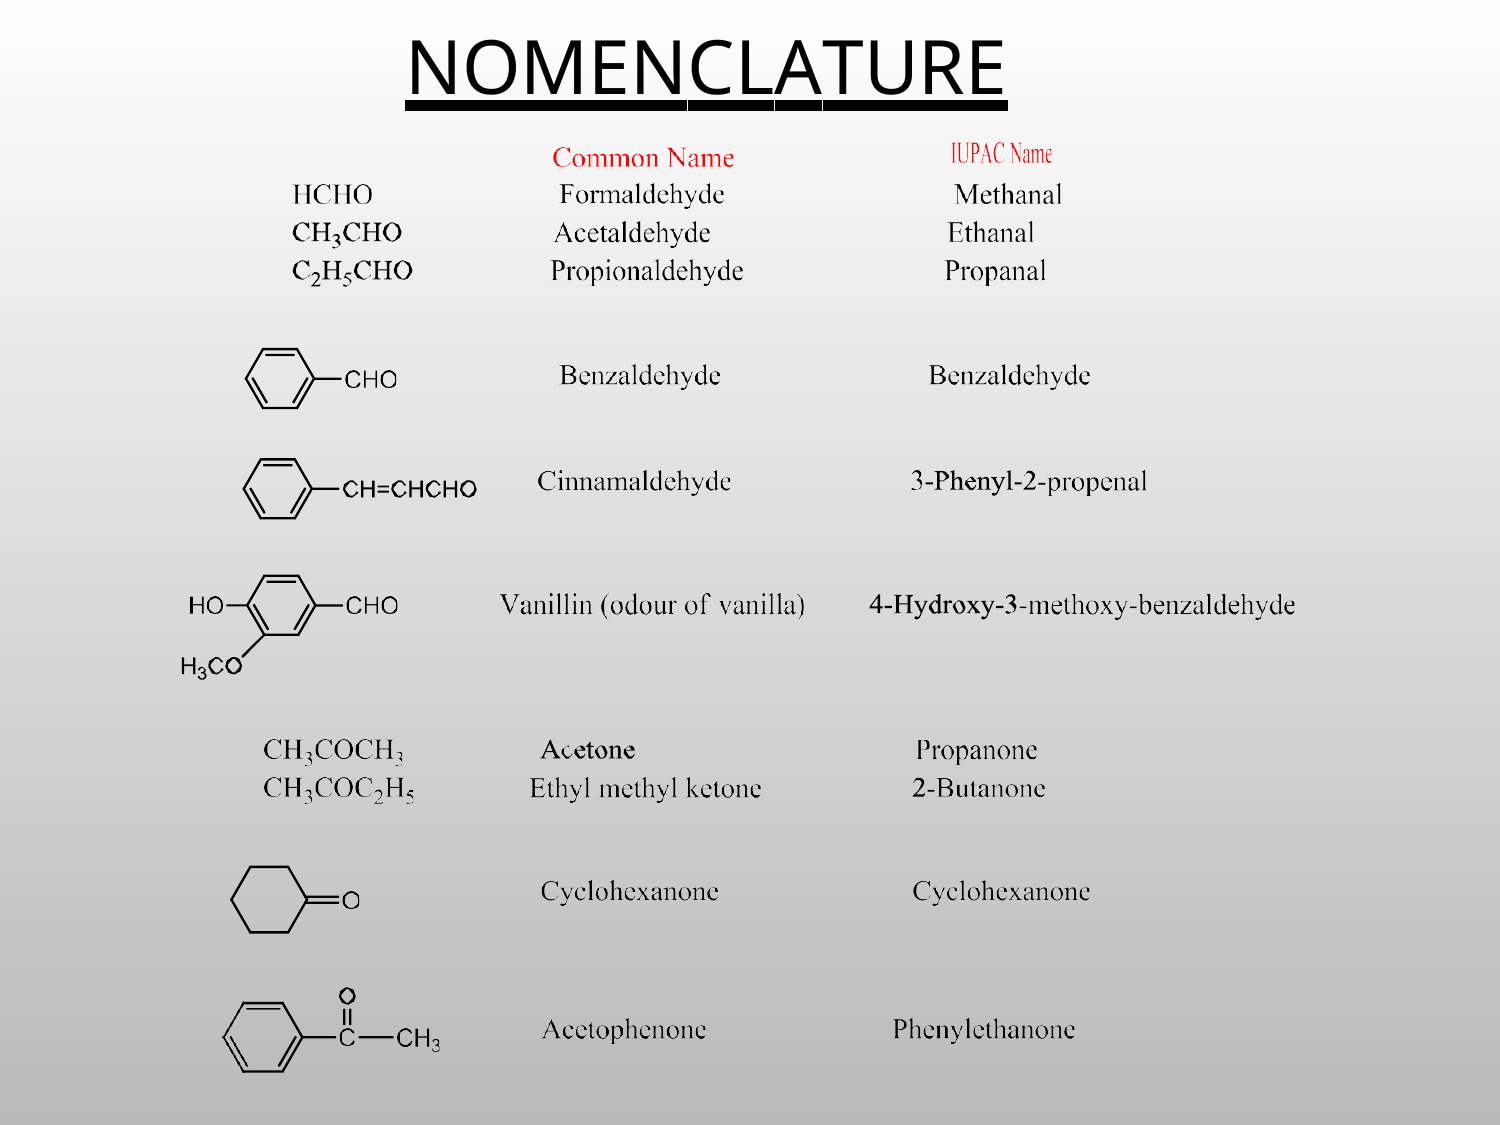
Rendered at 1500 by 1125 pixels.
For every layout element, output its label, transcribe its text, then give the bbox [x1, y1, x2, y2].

text_box [393, 260, 413, 280]
text_box [391, 480, 407, 498]
text_box [443, 480, 458, 498]
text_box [181, 574, 398, 680]
text_box [425, 480, 441, 498]
text_box [311, 222, 331, 242]
text_box [264, 777, 414, 804]
text_box [353, 260, 372, 280]
text_box [608, 745, 623, 759]
title Nomenclature [380, 0, 1030, 159]
text_box [343, 272, 352, 287]
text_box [244, 347, 397, 410]
text_box [541, 1018, 706, 1044]
text_box [928, 364, 1090, 390]
text_box [954, 183, 1062, 204]
text_box [292, 184, 372, 204]
text_box [559, 183, 724, 209]
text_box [869, 593, 1295, 620]
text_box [911, 470, 1147, 496]
text_box [913, 880, 1090, 906]
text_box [912, 777, 1046, 798]
text_box [292, 222, 310, 242]
text_box [944, 259, 1046, 286]
text_box [343, 480, 359, 498]
text_box [382, 222, 402, 242]
text_box [409, 480, 423, 498]
text_box [951, 142, 1052, 163]
text_box [559, 364, 720, 390]
text_box [264, 739, 403, 766]
text_box [947, 221, 1034, 242]
text_box [538, 470, 731, 496]
text_box [372, 260, 393, 280]
text_box [574, 745, 586, 759]
text_box [529, 777, 761, 803]
text_box [242, 458, 340, 520]
text_box [553, 221, 710, 248]
text_box [343, 222, 361, 242]
text_box [322, 260, 342, 280]
text_box [915, 740, 1037, 765]
text_box [460, 480, 477, 498]
text_box [292, 260, 310, 280]
text_box [361, 480, 375, 498]
text_box [561, 745, 573, 759]
text_box [332, 234, 341, 249]
text_box [540, 739, 561, 759]
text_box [229, 865, 360, 934]
text_box [586, 741, 594, 759]
text_box [594, 745, 608, 759]
text_box [892, 1018, 1075, 1044]
text_box [553, 147, 734, 167]
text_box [222, 987, 440, 1074]
text_box [550, 259, 743, 286]
text_box [361, 222, 382, 242]
text_box [623, 745, 635, 759]
text_box [541, 880, 718, 906]
text_box [311, 272, 321, 287]
text_box [499, 593, 804, 620]
